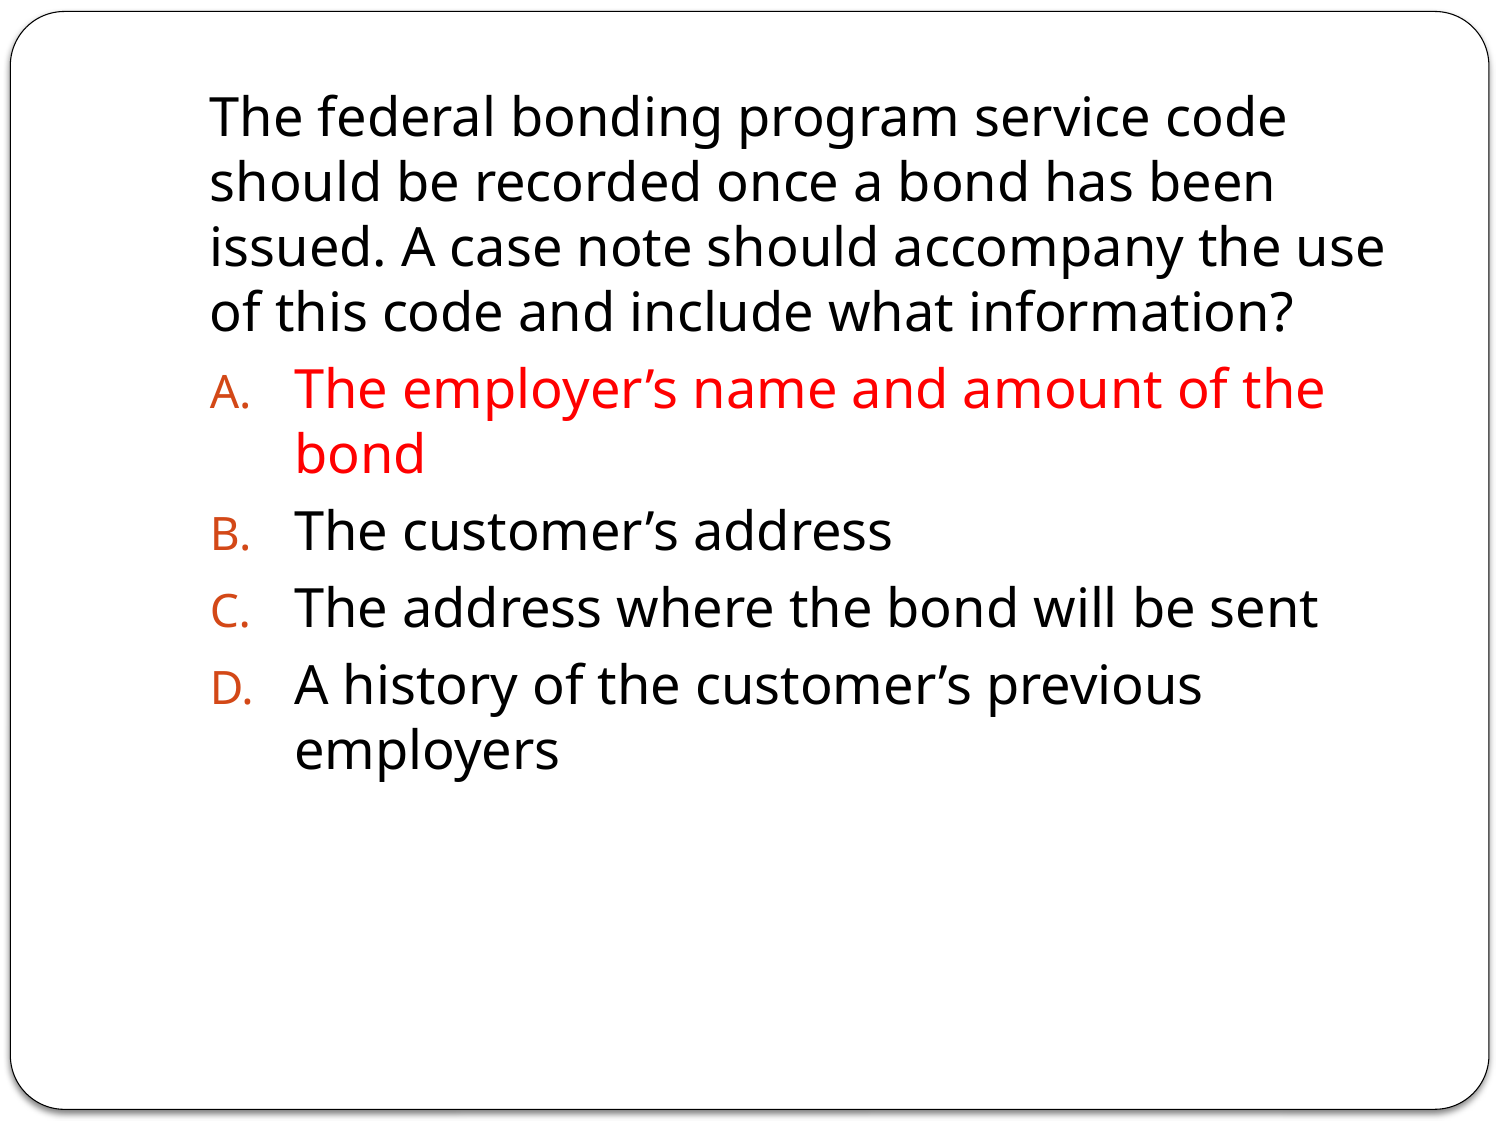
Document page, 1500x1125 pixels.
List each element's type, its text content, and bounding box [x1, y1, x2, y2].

list The federal bonding program service code should be recorded once a bond has been issued. A case note should accompany the use of this code and include what information? The employer’s name and amount of the bond The customer’s address The address where the bond will be sent A history of the customer’s previous employers [149, 74, 1426, 988]
